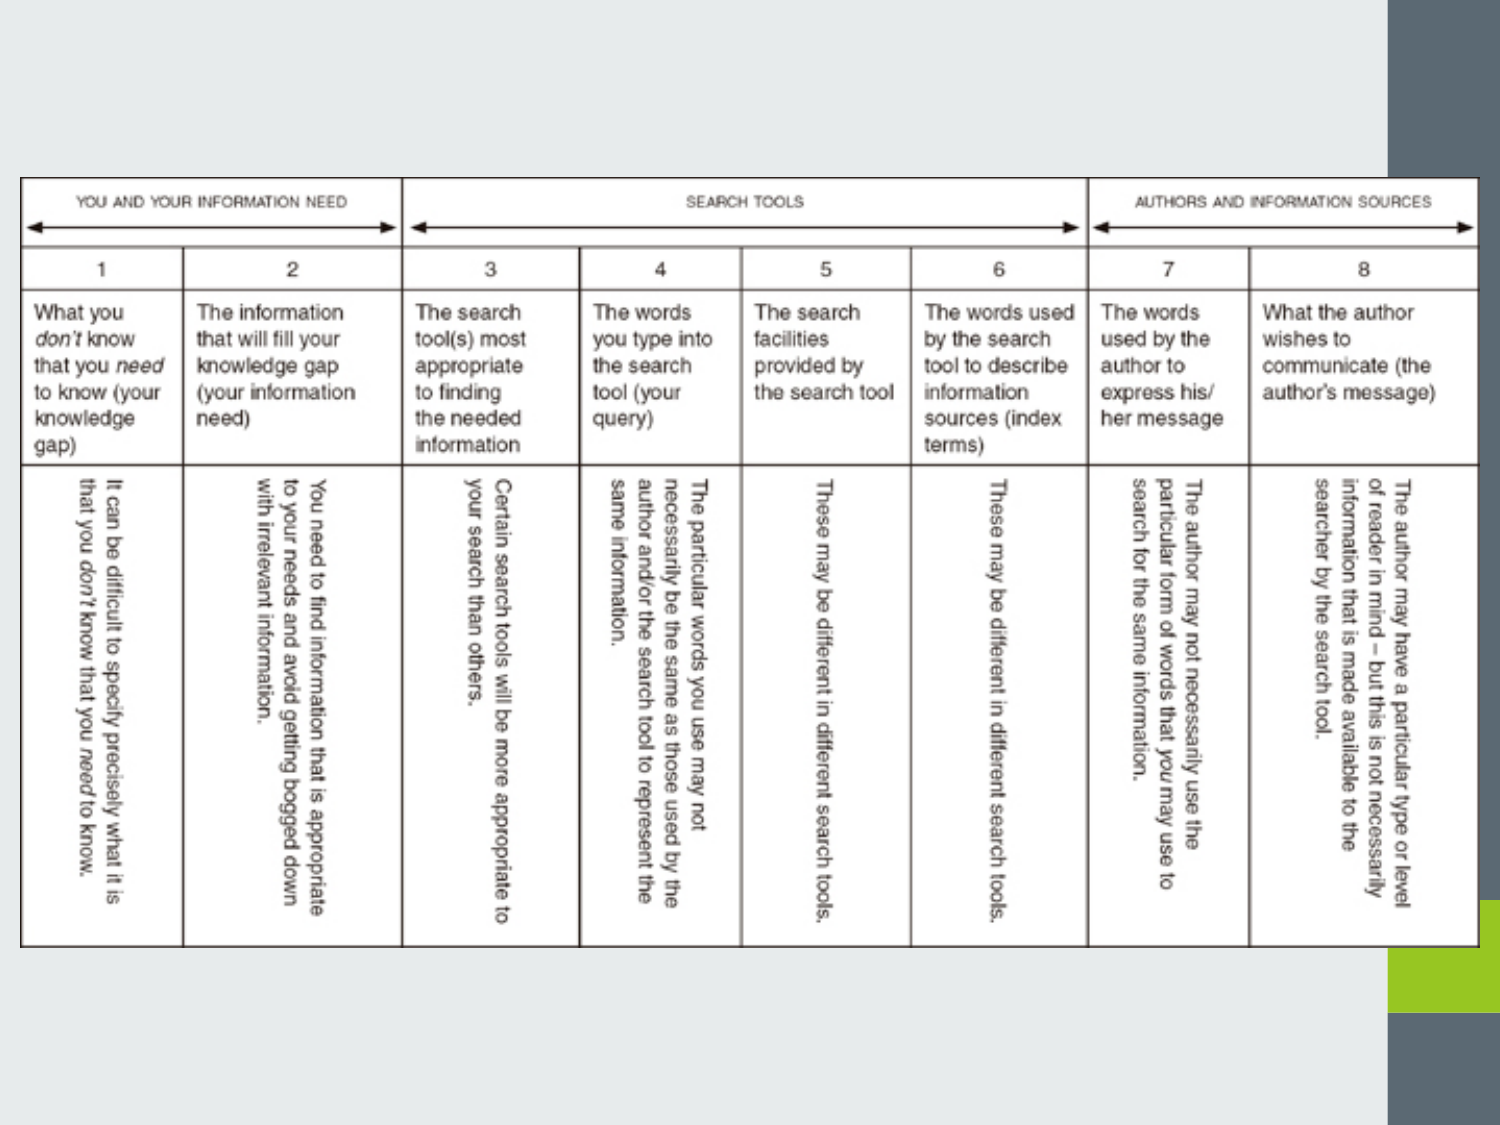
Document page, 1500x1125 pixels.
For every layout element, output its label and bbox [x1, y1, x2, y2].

picture [20, 176, 1480, 949]
